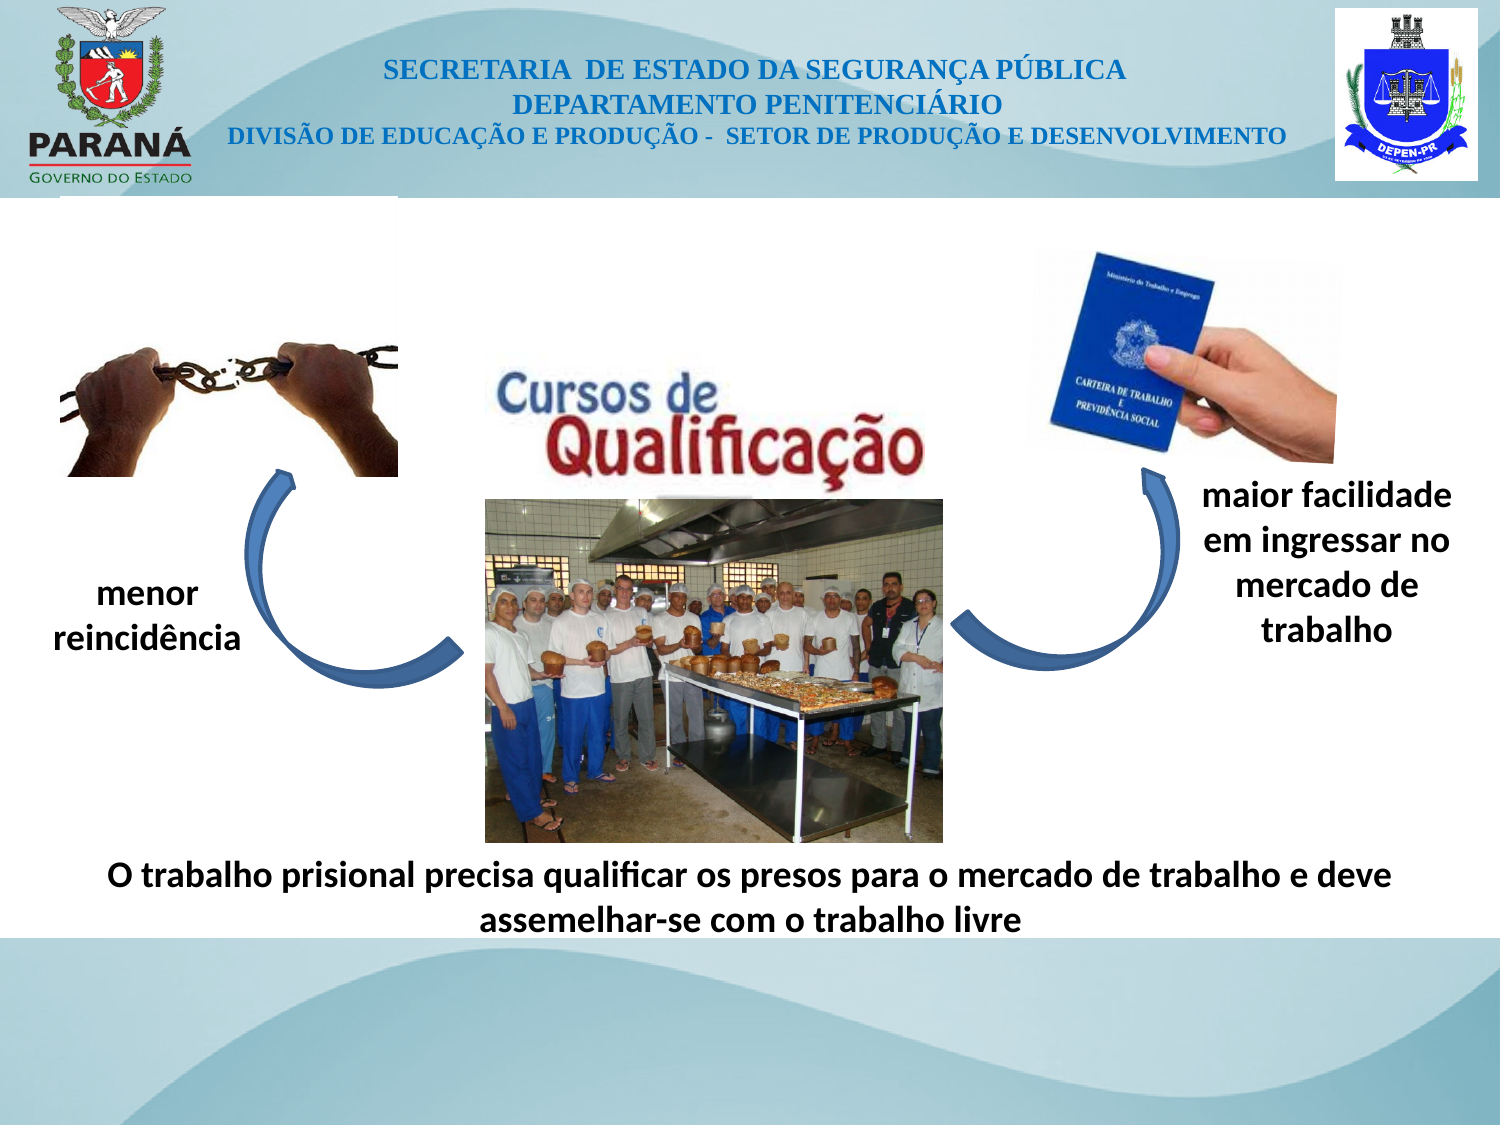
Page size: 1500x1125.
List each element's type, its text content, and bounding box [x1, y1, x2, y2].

picture [485, 352, 943, 843]
text_box [246, 484, 295, 560]
text_box maior facilidade em ingressar no mercado de trabalho [1184, 462, 1470, 660]
picture [0, 938, 1500, 1125]
picture [0, 0, 1500, 477]
text_box O trabalho prisional precisa qualificar os presos para o mercado de trabalho e deve assemelhar-se com o trabalho livre [64, 842, 1437, 937]
text_box menor reincidência [29, 560, 266, 667]
text_box [266, 604, 462, 687]
picture [1026, 248, 1343, 462]
text_box [952, 469, 1179, 669]
